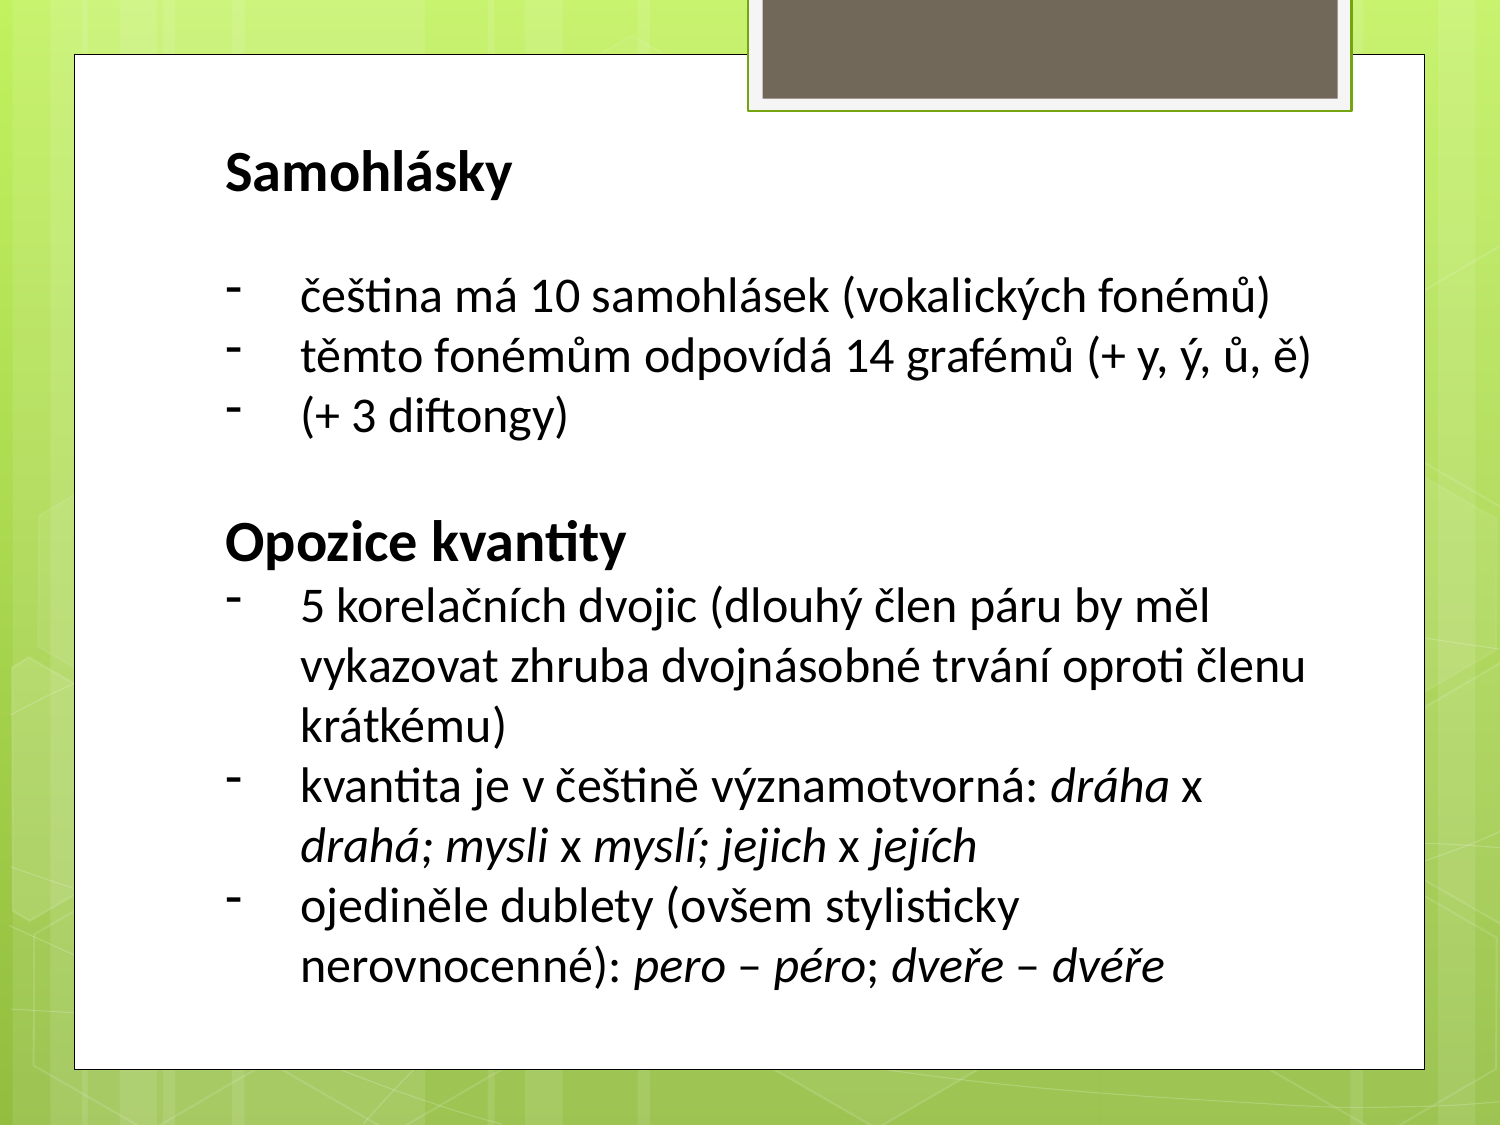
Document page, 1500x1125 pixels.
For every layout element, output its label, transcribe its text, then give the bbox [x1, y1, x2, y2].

text_box Samohlásky čeština má 10 samohlásek (vokalických fonémů) těmto fonémům odpovídá 14 grafémů (+ y, ý, ů, ě) (+ 3 diftongy) Opozice kvantity 5 korelačních dvojic (dlouhý člen páru by měl vykazovat zhruba dvojnásobné trvání oproti členu krátkému) kvantita je v češtině významotvorná: dráha x drahá; mysli x myslí; jejich x jejích ojediněle dublety (ovšem stylisticky nerovnocenné): pero – péro; dveře – dvéře [135, 125, 1341, 1046]
